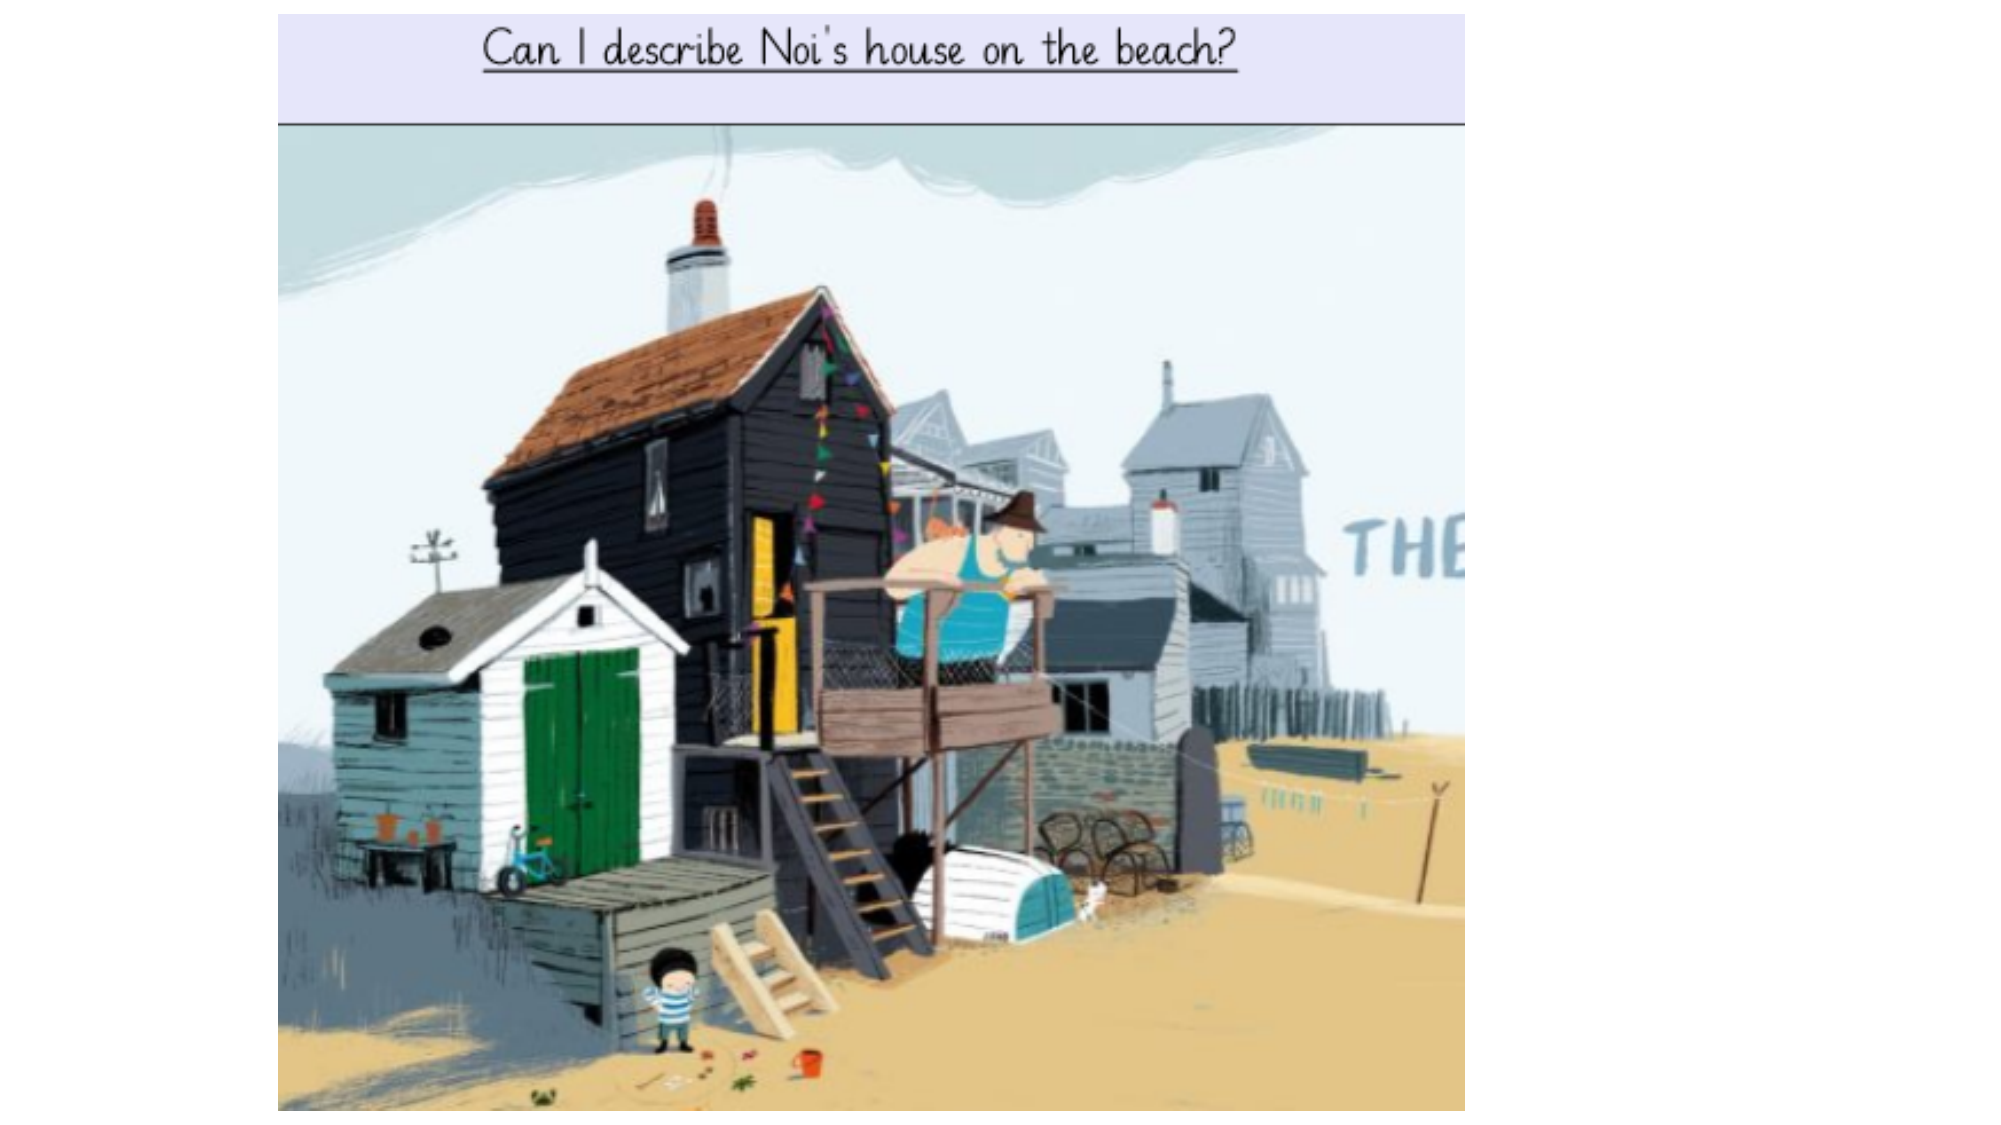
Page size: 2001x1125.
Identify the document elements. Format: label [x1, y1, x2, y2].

picture [278, 14, 1465, 1111]
